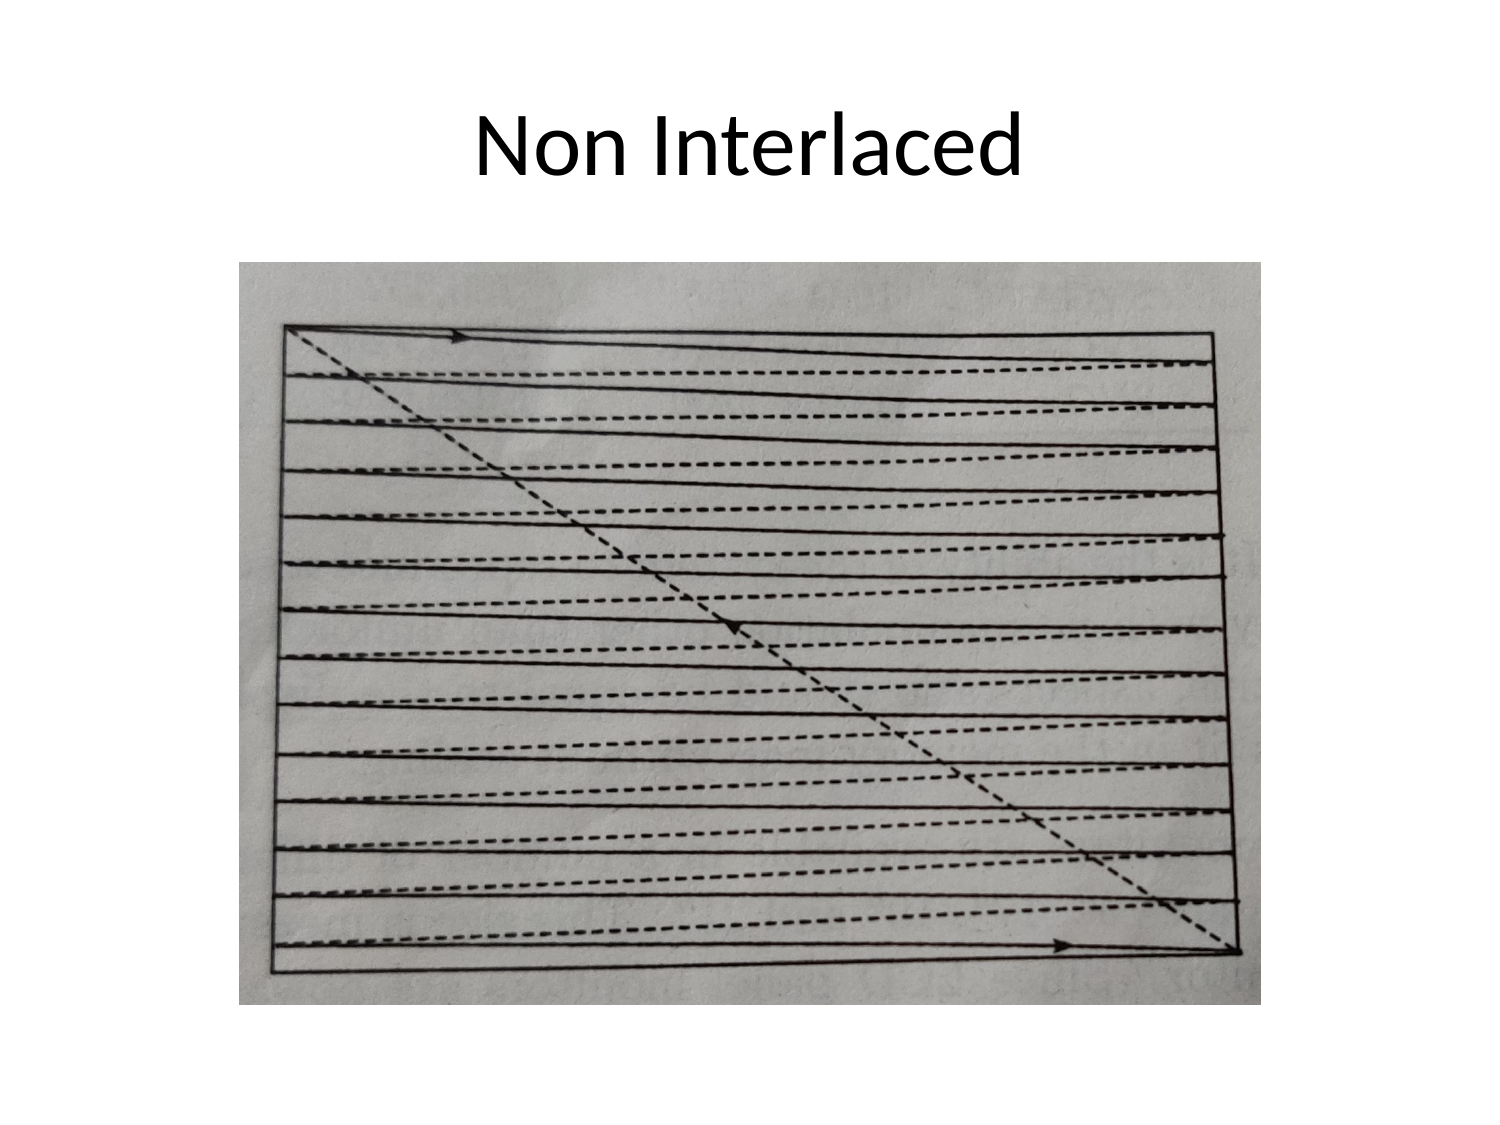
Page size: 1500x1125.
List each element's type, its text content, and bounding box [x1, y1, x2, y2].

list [239, 262, 1261, 1006]
title Non Interlaced [75, 45, 1425, 233]
